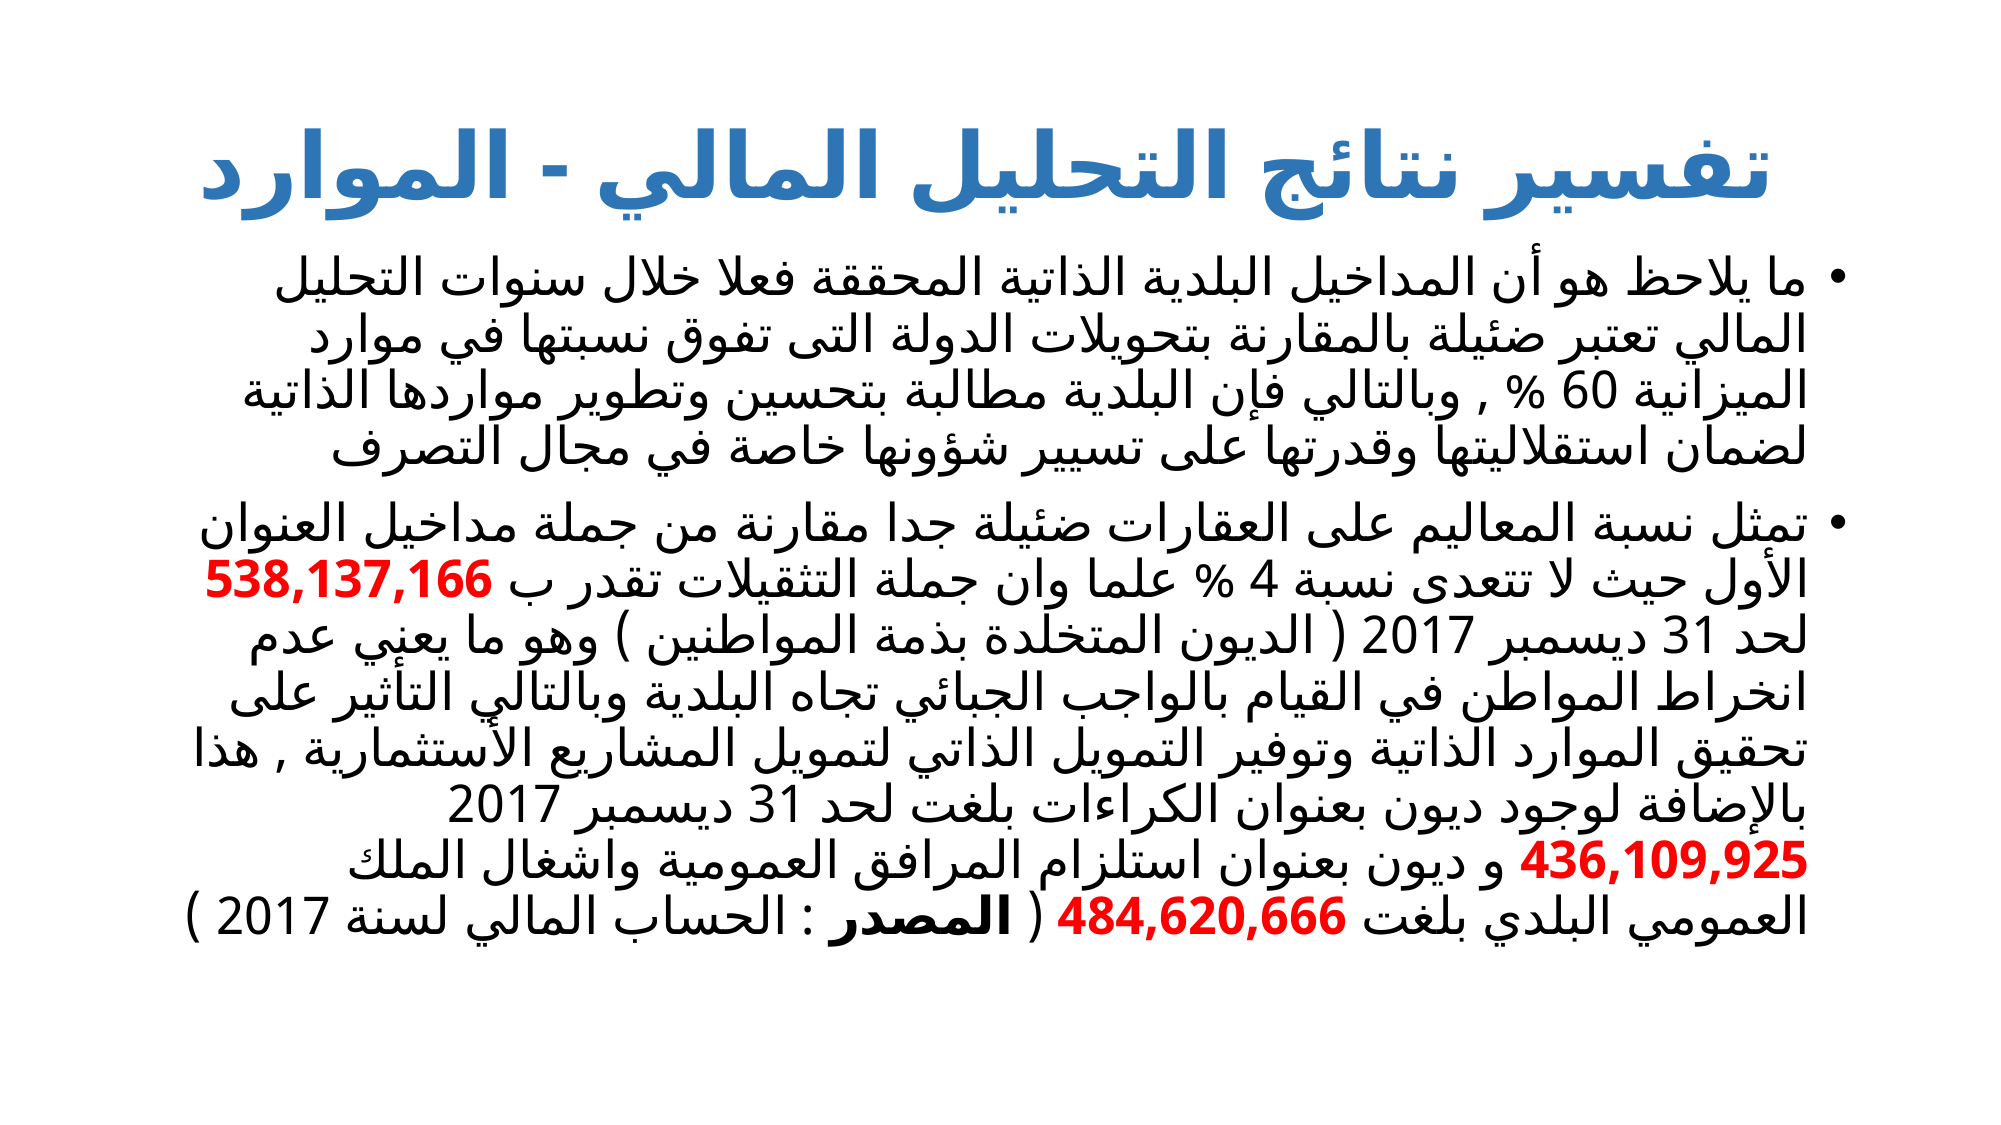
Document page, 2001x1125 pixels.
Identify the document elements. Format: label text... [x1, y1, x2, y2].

list ما يلاحظ هو أن المداخيل البلدية الذاتية المحققة فعلا خلال سنوات التحليل المالي تعتبر ضئيلة بالمقارنة بتحويلات الدولة التى تفوق نسبتها في موارد الميزانية 60 % , وبالتالي فإن البلدية مطالبة بتحسين وتطوير مواردها الذاتية لضمان استقلاليتها وقدرتها على تسيير شؤونها خاصة في مجال التصرف تمثل نسبة المعاليم على العقارات ضئيلة جدا مقارنة من جملة مداخيل العنوان الأول حيث لا تتعدى نسبة 4 % علما وان جملة التثقيلات تقدر ب 538,137,166 لحد 31 ديسمبر 2017 ( الديون المتخلدة بذمة المواطنين ) وهو ما يعني عدم انخراط المواطن في القيام بالواجب الجبائي تجاه البلدية وبالتالي التأثير على تحقيق الموارد الذاتية وتوفير التمويل الذاتي لتمويل المشاريع الأستثمارية , هذا بالإضافة لوجود ديون بعنوان الكراءات بلغت لحد 31 ديسمبر 2017 436,109,925 و ديون بعنوان استلزام المرافق العمومية واشغال الملك العمومي البلدي بلغت 484,620,666 ( المصدر : الحساب المالي لسنة 2017 ) [137, 243, 1863, 1014]
title تفسير نتائج التحليل المالي - الموارد [137, 59, 1863, 243]
